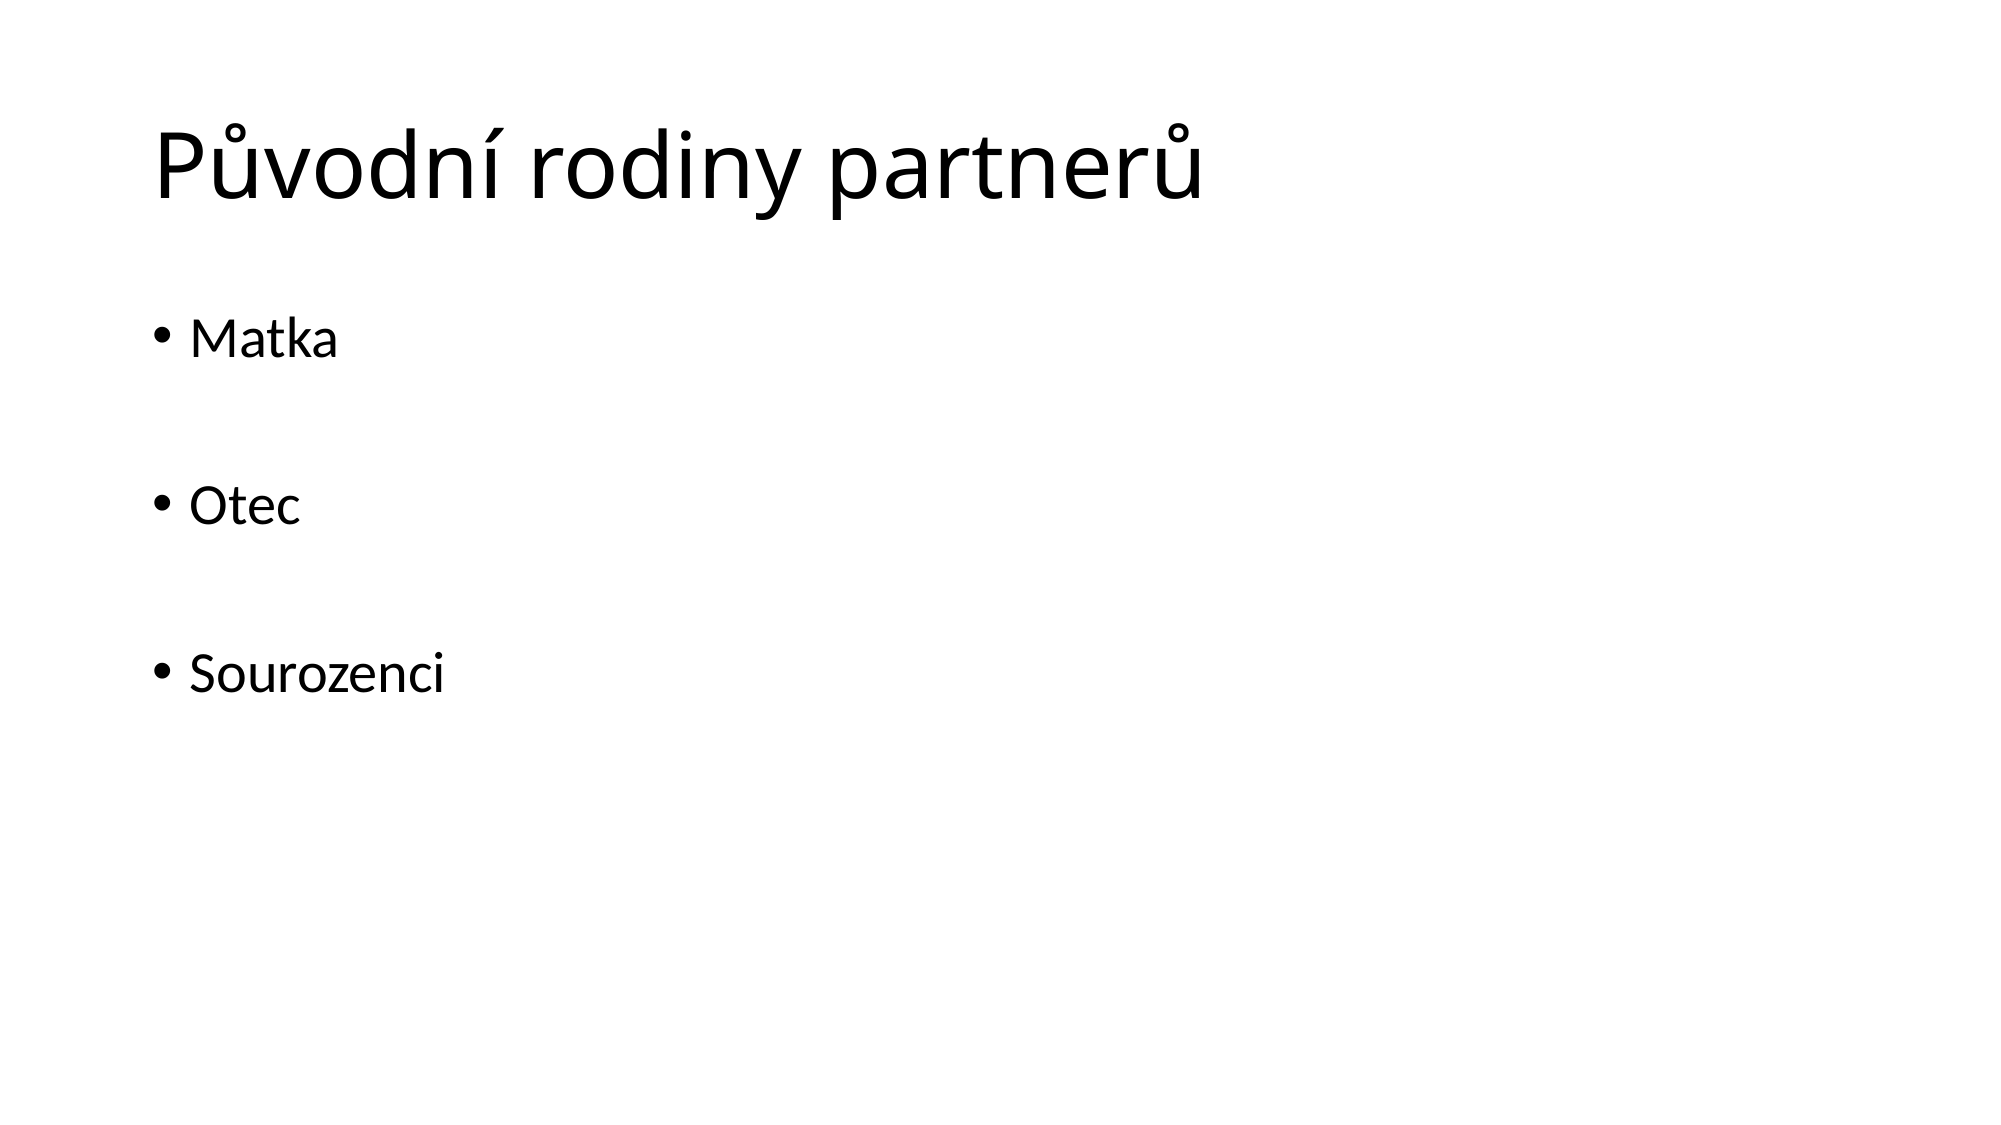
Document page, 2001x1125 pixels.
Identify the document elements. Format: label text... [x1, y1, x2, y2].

list Matka Otec Sourozenci [137, 299, 1863, 1014]
title Původní rodiny partnerů [137, 59, 1863, 278]
